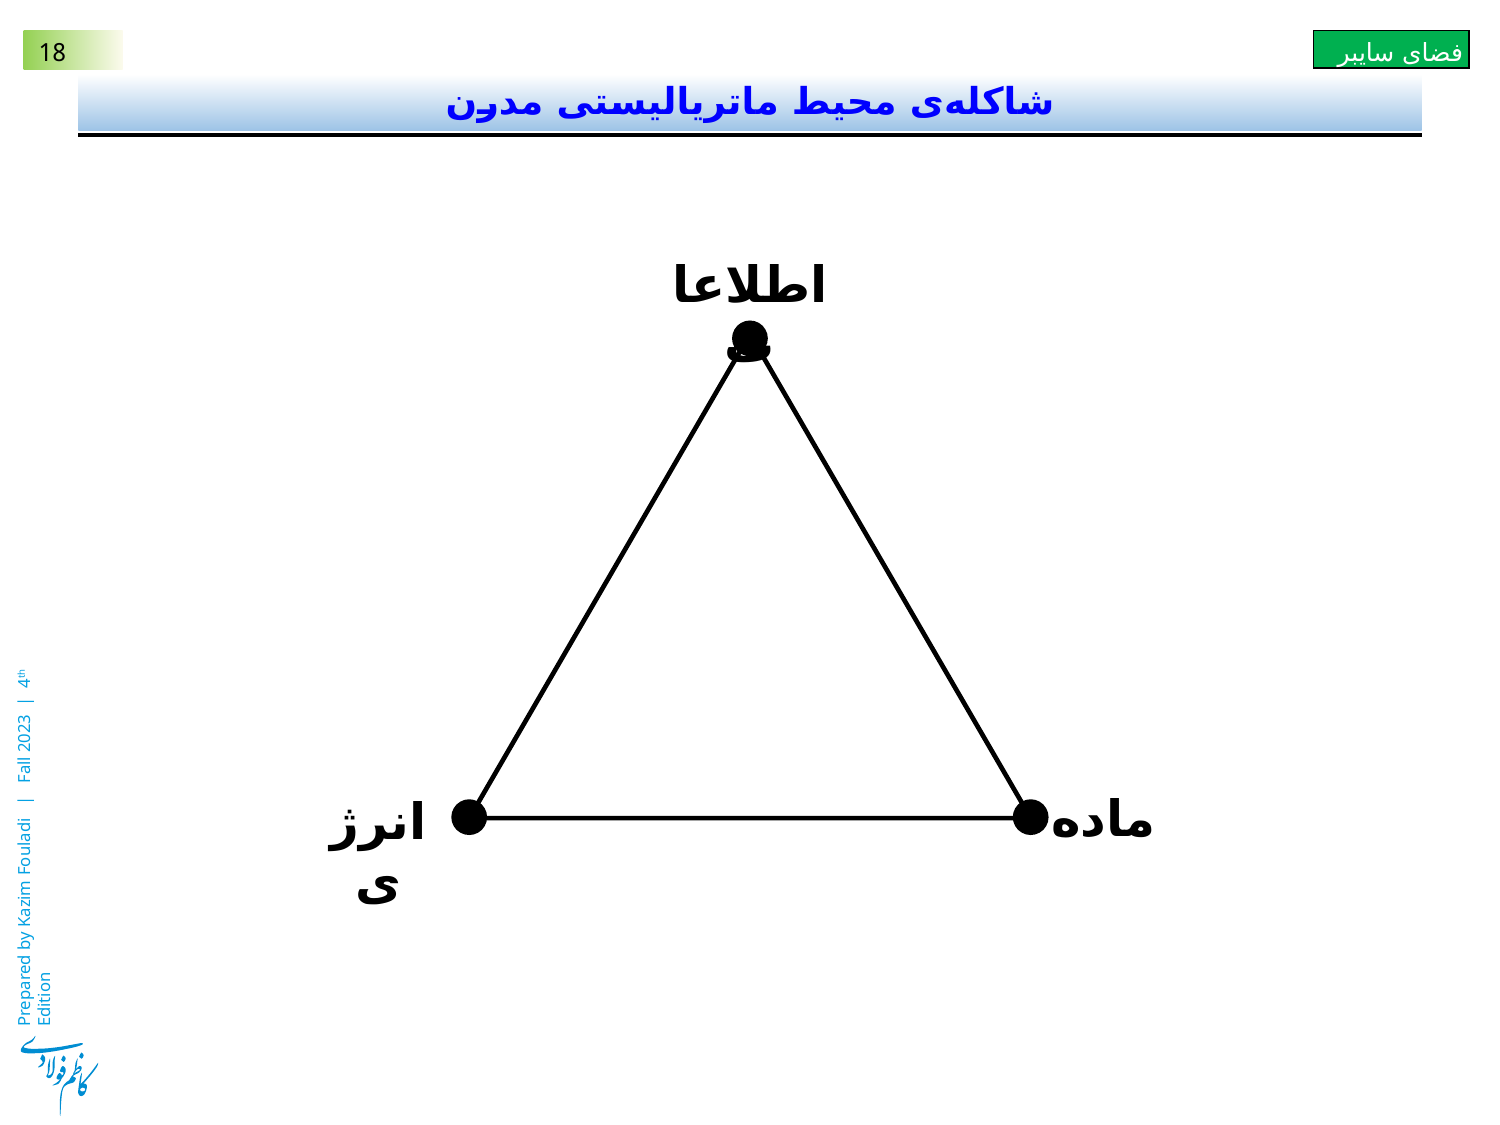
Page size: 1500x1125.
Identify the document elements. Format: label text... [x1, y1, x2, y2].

text_box اطلاعات [647, 245, 853, 381]
text_box انرژی [305, 781, 452, 917]
title شاکله‌ی محیط ماتریالیستی مدرن [78, 75, 1422, 131]
text_box [452, 798, 489, 837]
text_box ماده [1030, 779, 1177, 854]
text_box [478, 381, 1022, 820]
text_box [1011, 798, 1050, 837]
